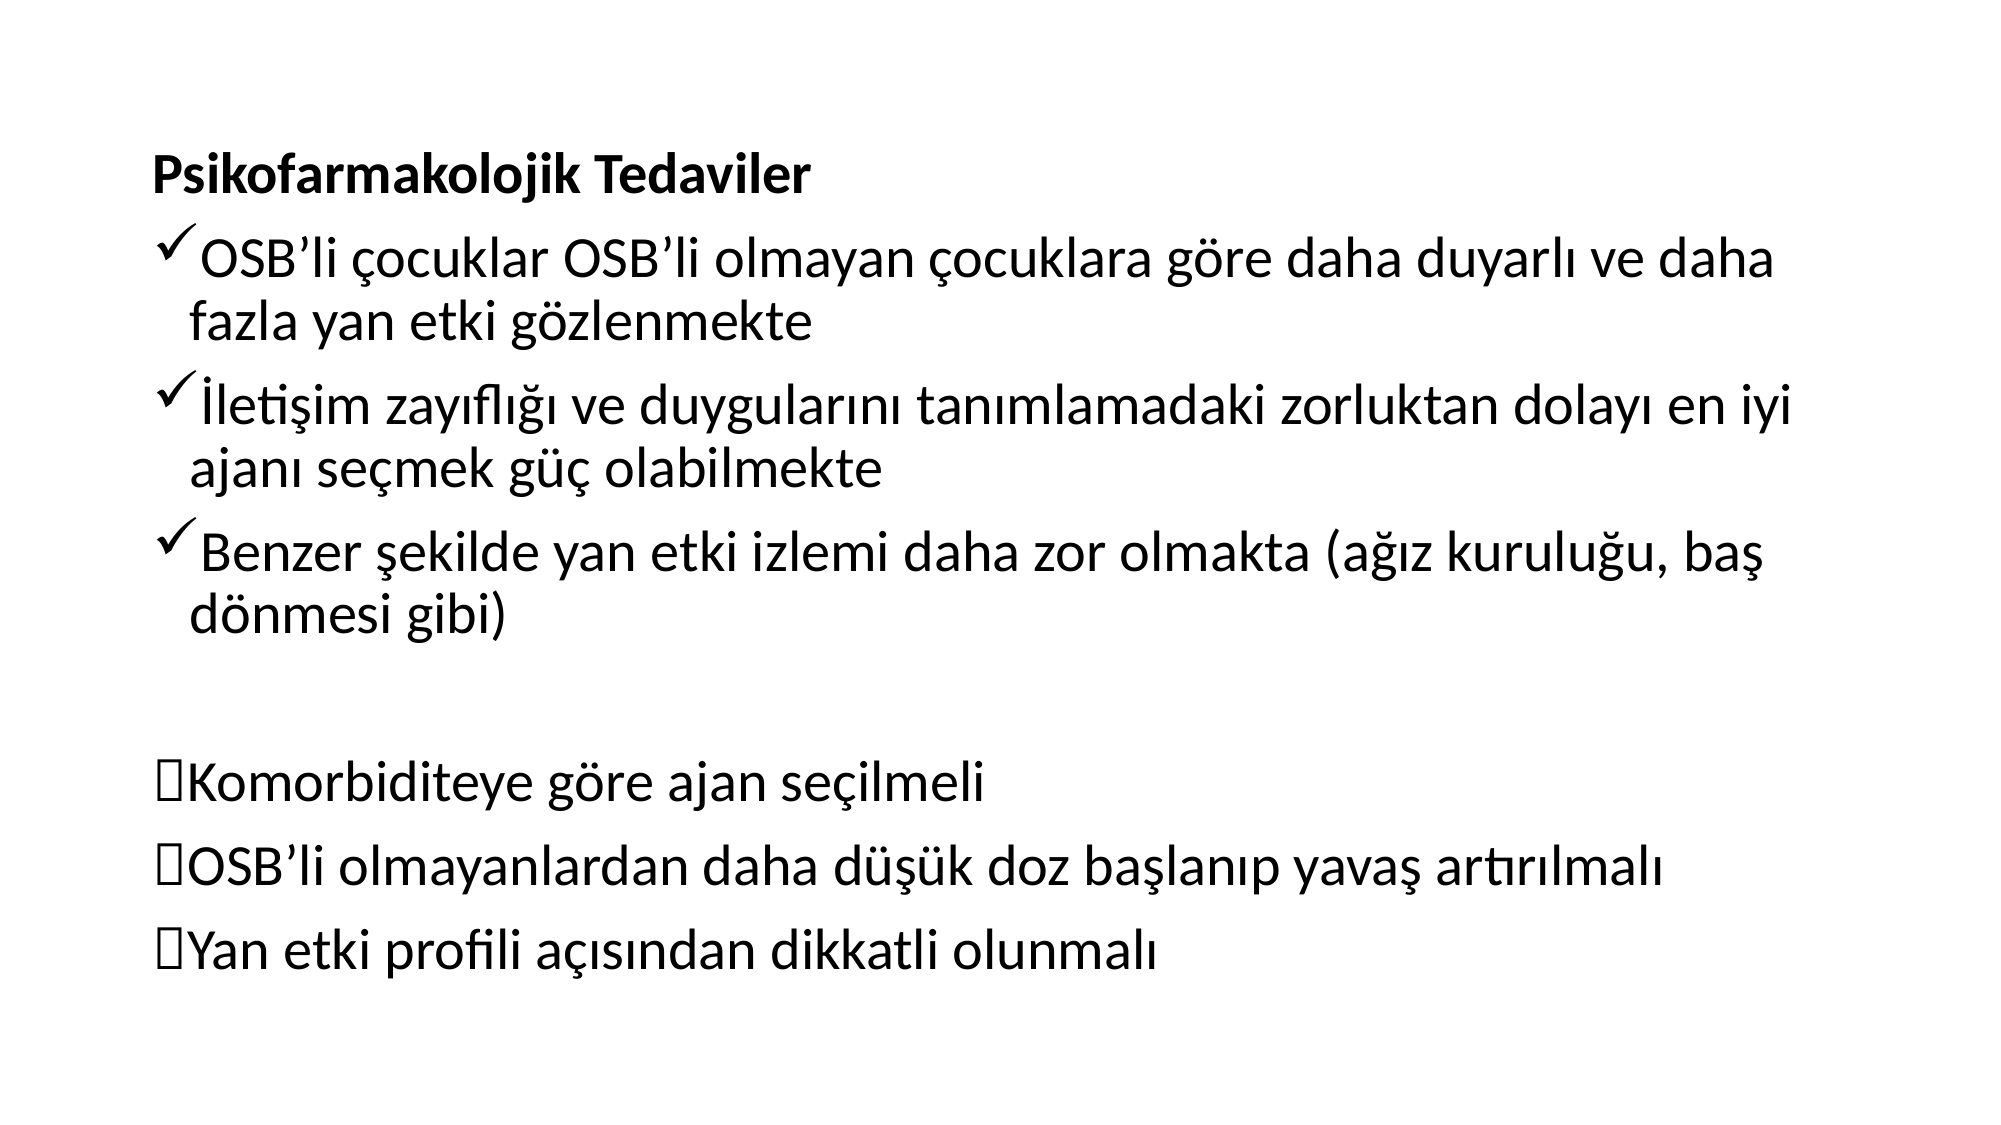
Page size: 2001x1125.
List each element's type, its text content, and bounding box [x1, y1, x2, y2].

list Psikofarmakolojik Tedaviler OSB’li çocuklar OSB’li olmayan çocuklara göre daha duyarlı ve daha fazla yan etki gözlenmekte İletişim zayıflığı ve duygularını tanımlamadaki zorluktan dolayı en iyi ajanı seçmek güç olabilmekte Benzer şekilde yan etki izlemi daha zor olmakta (ağız kuruluğu, baş dönmesi gibi) Komorbiditeye göre ajan seçilmeli OSB’li olmayanlardan daha düşük doz başlanıp yavaş artırılmalı Yan etki profili açısından dikkatli olunmalı [137, 135, 1863, 1014]
